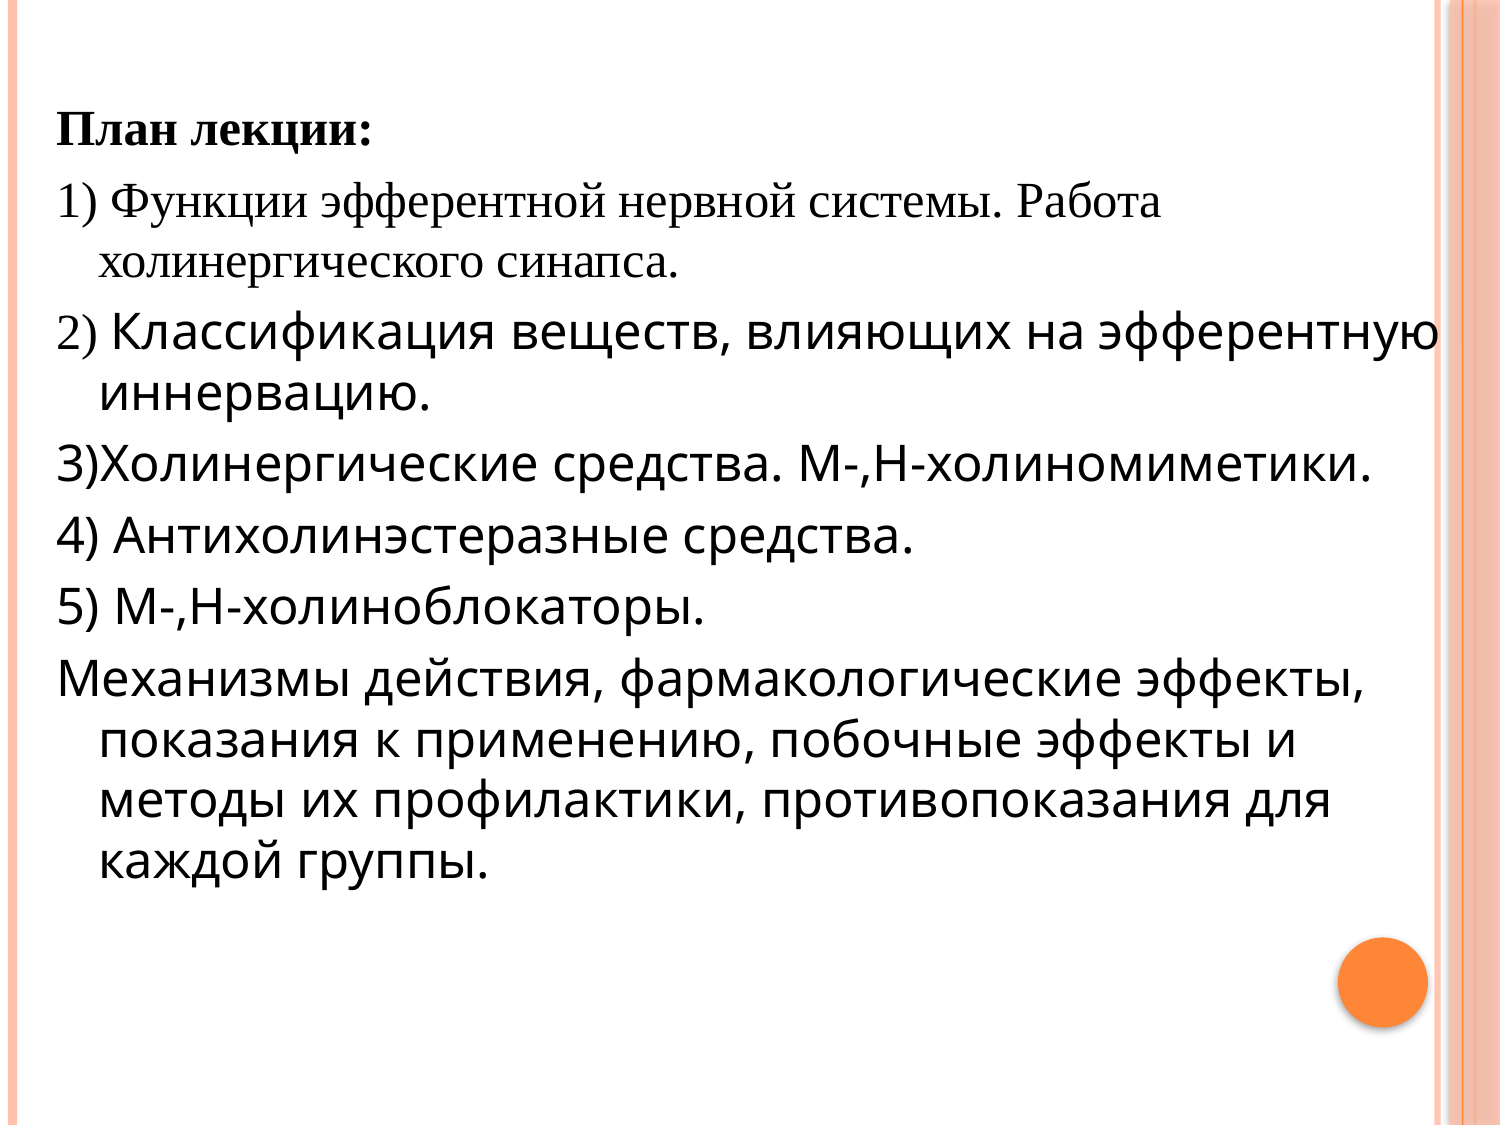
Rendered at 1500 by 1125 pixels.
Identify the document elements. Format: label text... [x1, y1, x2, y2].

list План лекции: 1) Функции эфферентной нервной системы. Работа холинергического синапса. 2) Классификация веществ, влияющих на эфферентную иннервацию. 3)Холинергические средства. М-,Н-холиномиметики. 4) Антихолинэстеразные средства. 5) М-,Н-холиноблокаторы. Механизмы действия, фармакологические эффекты, показания к применению, побочные эффекты и методы их профилактики, противопоказания для каждой группы. [41, 87, 1459, 906]
